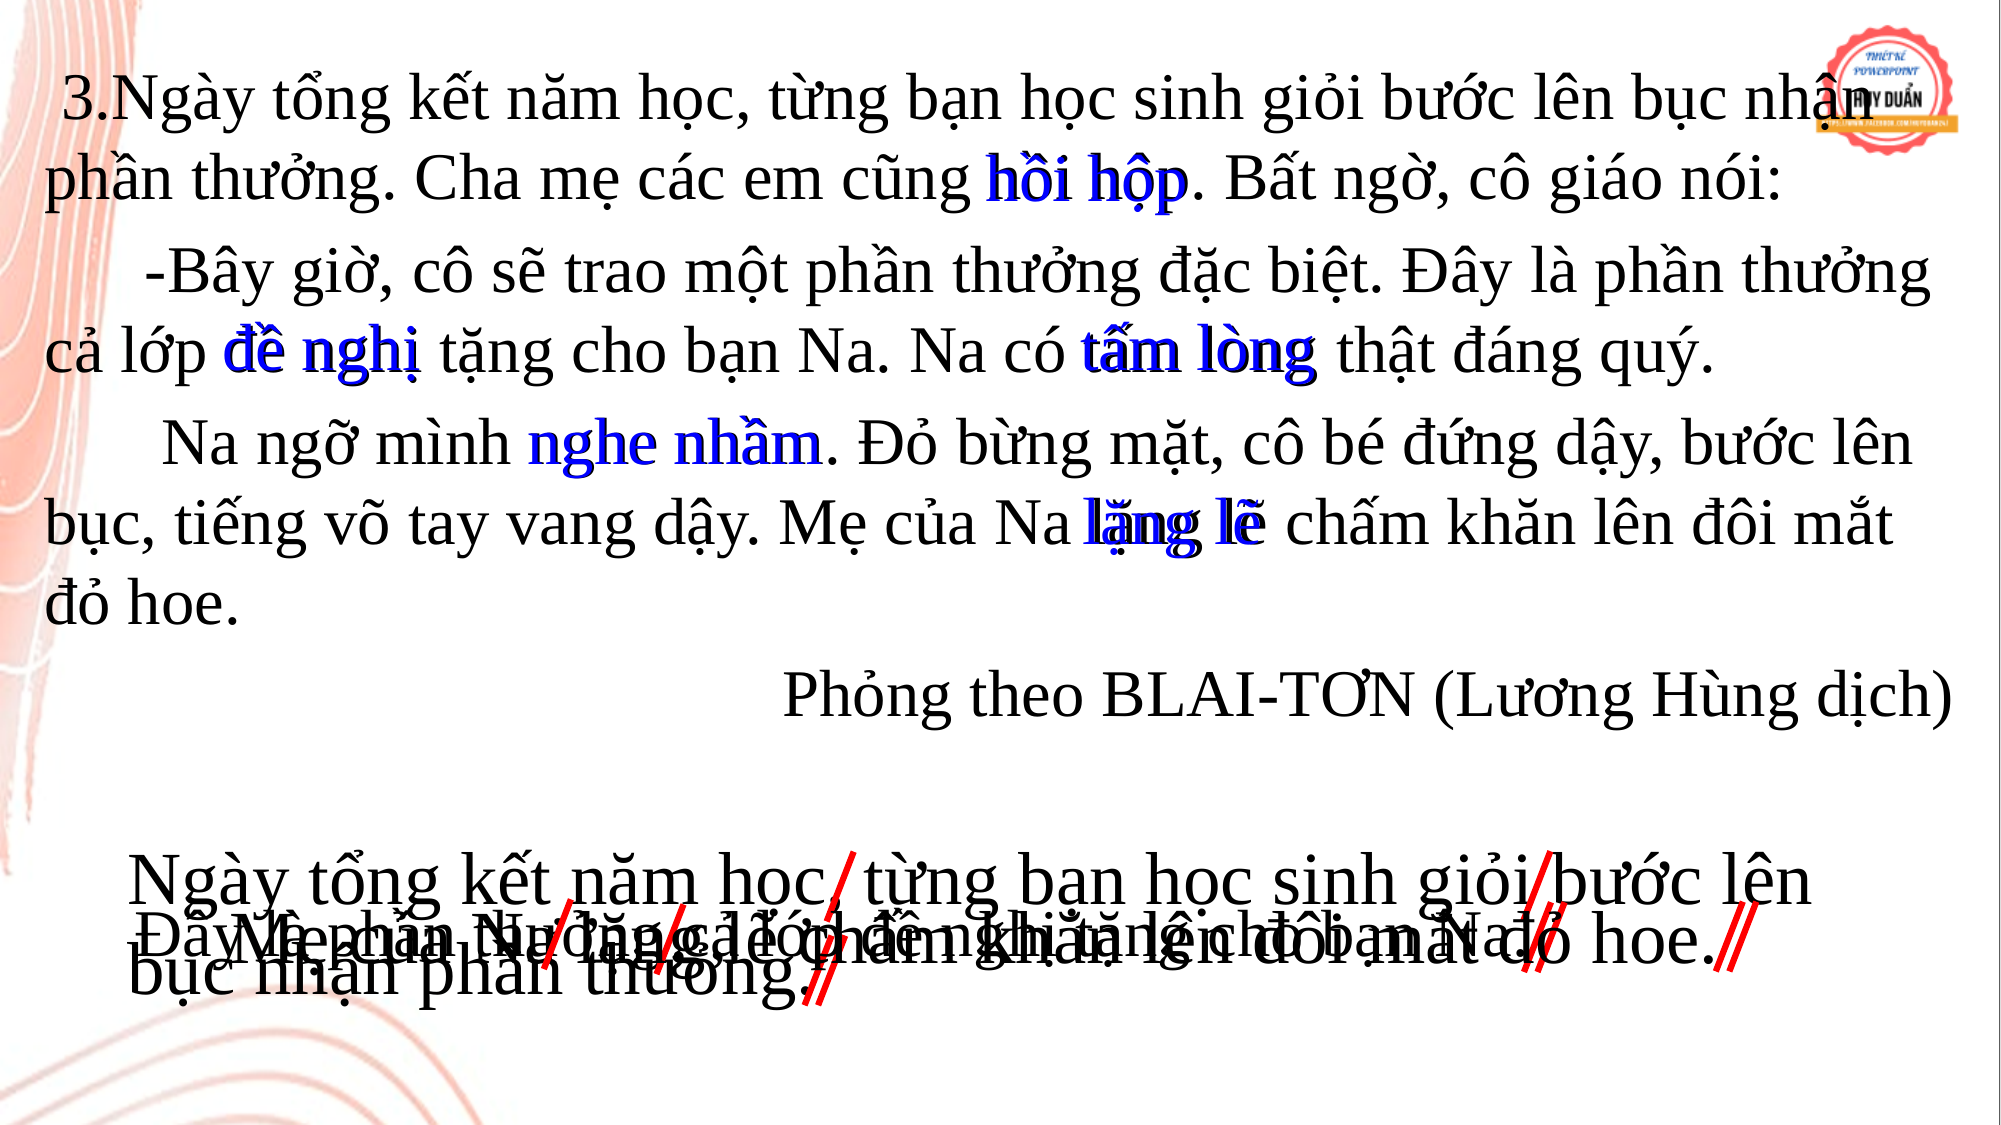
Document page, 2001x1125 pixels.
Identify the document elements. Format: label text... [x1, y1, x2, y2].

text_box hồi hộp [970, 127, 1204, 222]
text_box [804, 935, 818, 1006]
text_box lặng lẽ [1067, 470, 1295, 566]
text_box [1729, 901, 1757, 972]
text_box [543, 899, 571, 970]
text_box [1523, 851, 1551, 902]
text_box đề nghị [207, 296, 453, 392]
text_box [1537, 902, 1565, 973]
picture [0, 0, 2001, 1125]
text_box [818, 935, 846, 1006]
text_box nghe nhầm [512, 390, 838, 485]
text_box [656, 904, 684, 975]
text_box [1715, 901, 1729, 972]
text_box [1523, 902, 1537, 973]
text_box Ngày tổng kết năm học, từng bạn học sinh giỏi bước lên bục nhận phần thưởng. [112, 822, 1948, 1018]
text_box Đây là phần thưởng cả lớp đề nghị tặng cho bạn Na. [119, 882, 214, 978]
text_box Mẹ của Na lặng lẽ chấm khăn lên đôi mắt đỏ hoe. [214, 881, 1735, 986]
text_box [826, 851, 854, 922]
text_box tấm lòng [1065, 296, 1348, 392]
text_box 3.Ngày tổng kết năm học, từng bạn học sinh giỏi bước lên bục nhận phần thưởng. Cha mẹ các em cũng hồi hộp. Bất ngờ, cô giáo nói: -Bây giờ, cô sẽ trao một phần thưởng đặc biệt. Đây là phần thưởng cả lớp đề nghị tặng cho bạn Na. Na có tấm lòng thật đáng quý. Na ngỡ mình nghe nhầm. Đỏ bừng mặt, cô bé đứng dậy, bước lên bục, tiếng võ tay vang dậy. Mẹ của Na lặng lẽ chấm khăn lên đôi mắt đỏ hoe. Phỏng theo BLAI-TƠN (Lương Hùng dịch) [29, 45, 1971, 738]
